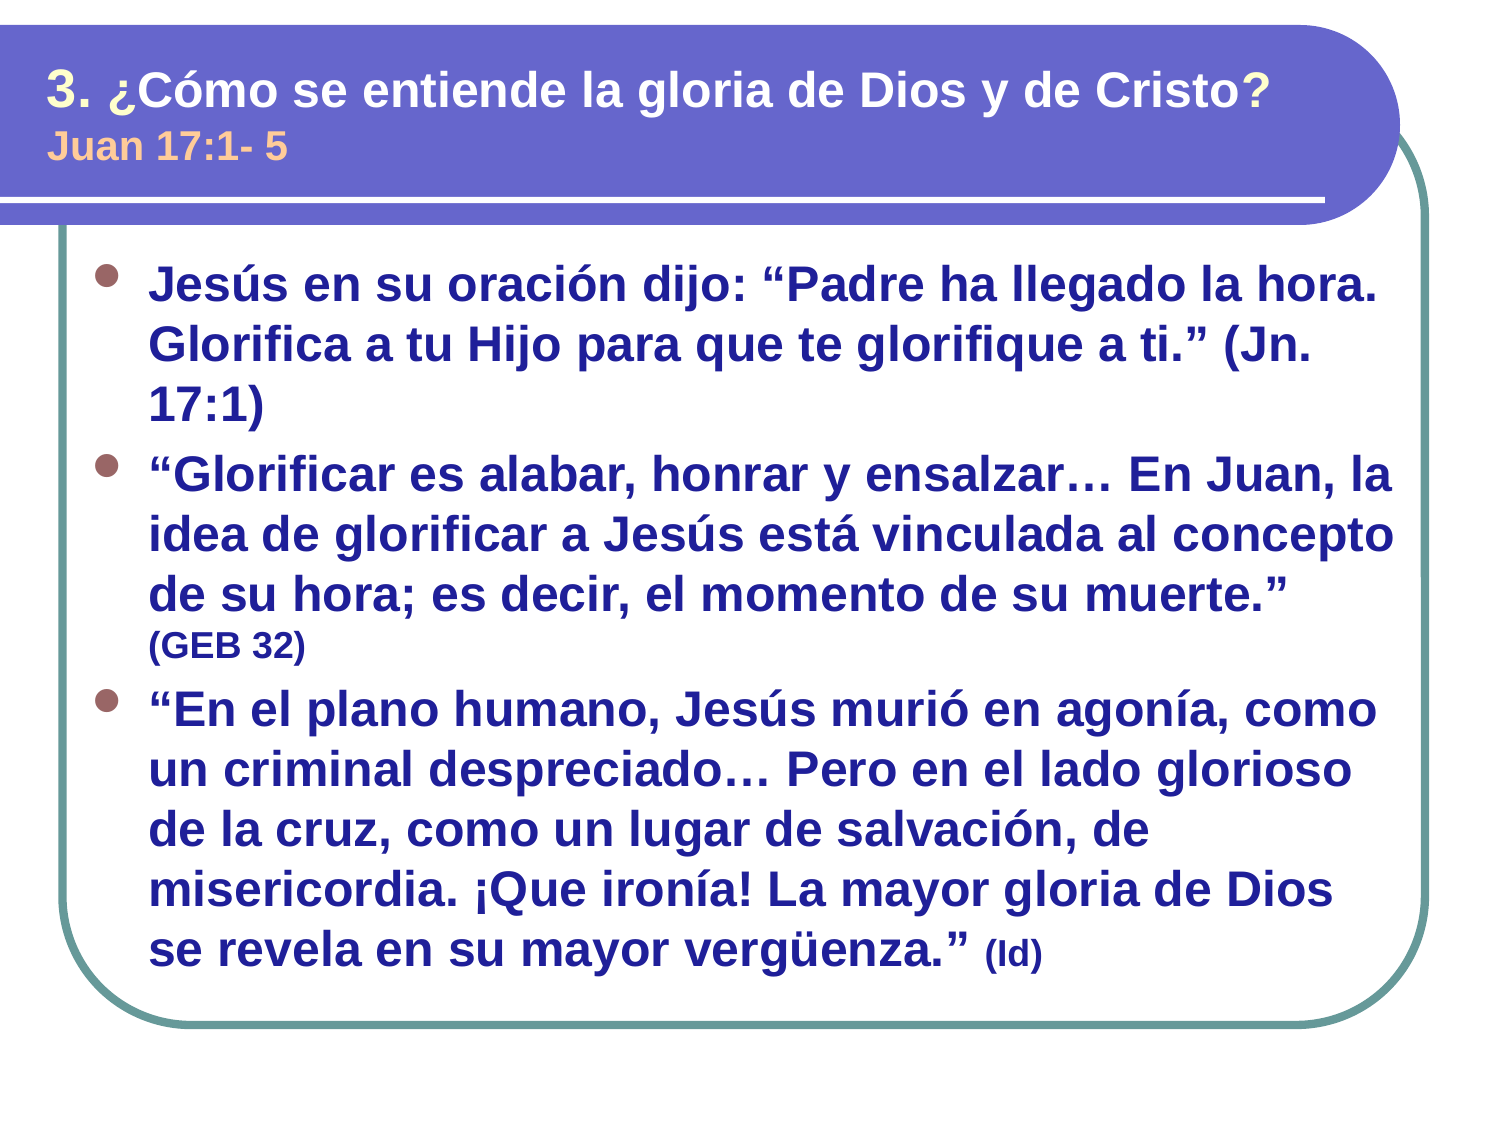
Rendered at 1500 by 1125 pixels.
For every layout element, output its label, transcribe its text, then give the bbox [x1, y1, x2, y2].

list Jesús en su oración dijo: “Padre ha llegado la hora. Glorifica a tu Hijo para que te glorifique a ti.” (Jn. 17:1) “Glorificar es alabar, honrar y ensalzar… En Juan, la idea de glorificar a Jesús está vinculada al concepto de su hora; es decir, el momento de su muerte.” (GEB 32) “En el plano humano, Jesús murió en agonía, como un criminal despreciado… Pero en el lado glorioso de la cruz, como un lugar de salvación, de misericordia. ¡Que ironía! La mayor gloria de Dios se revela en su mayor vergüenza.” (Id) [76, 243, 1412, 969]
text_box 3. ¿Cómo se entiende la gloria de Dios y de Cristo? Juan 17:1- 5 [32, 46, 1347, 197]
